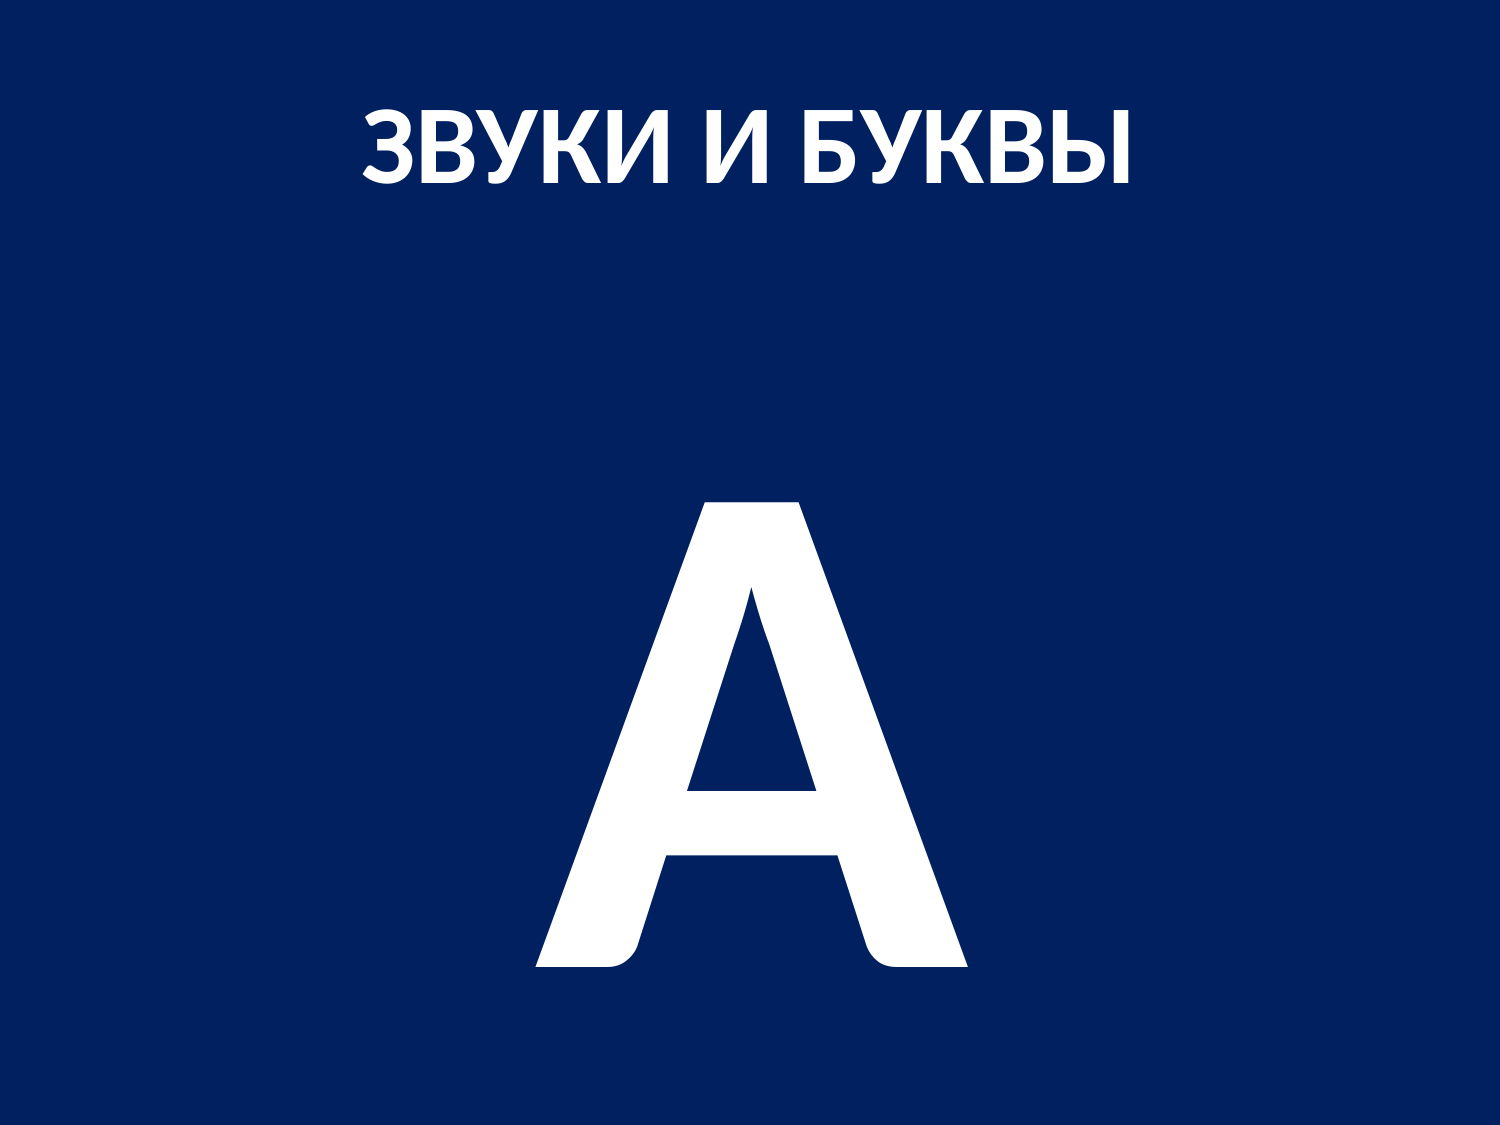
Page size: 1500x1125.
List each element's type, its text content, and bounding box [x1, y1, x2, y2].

title ЗВУКИ И БУКВЫ [75, 45, 1425, 233]
list А [76, 243, 1427, 1059]
